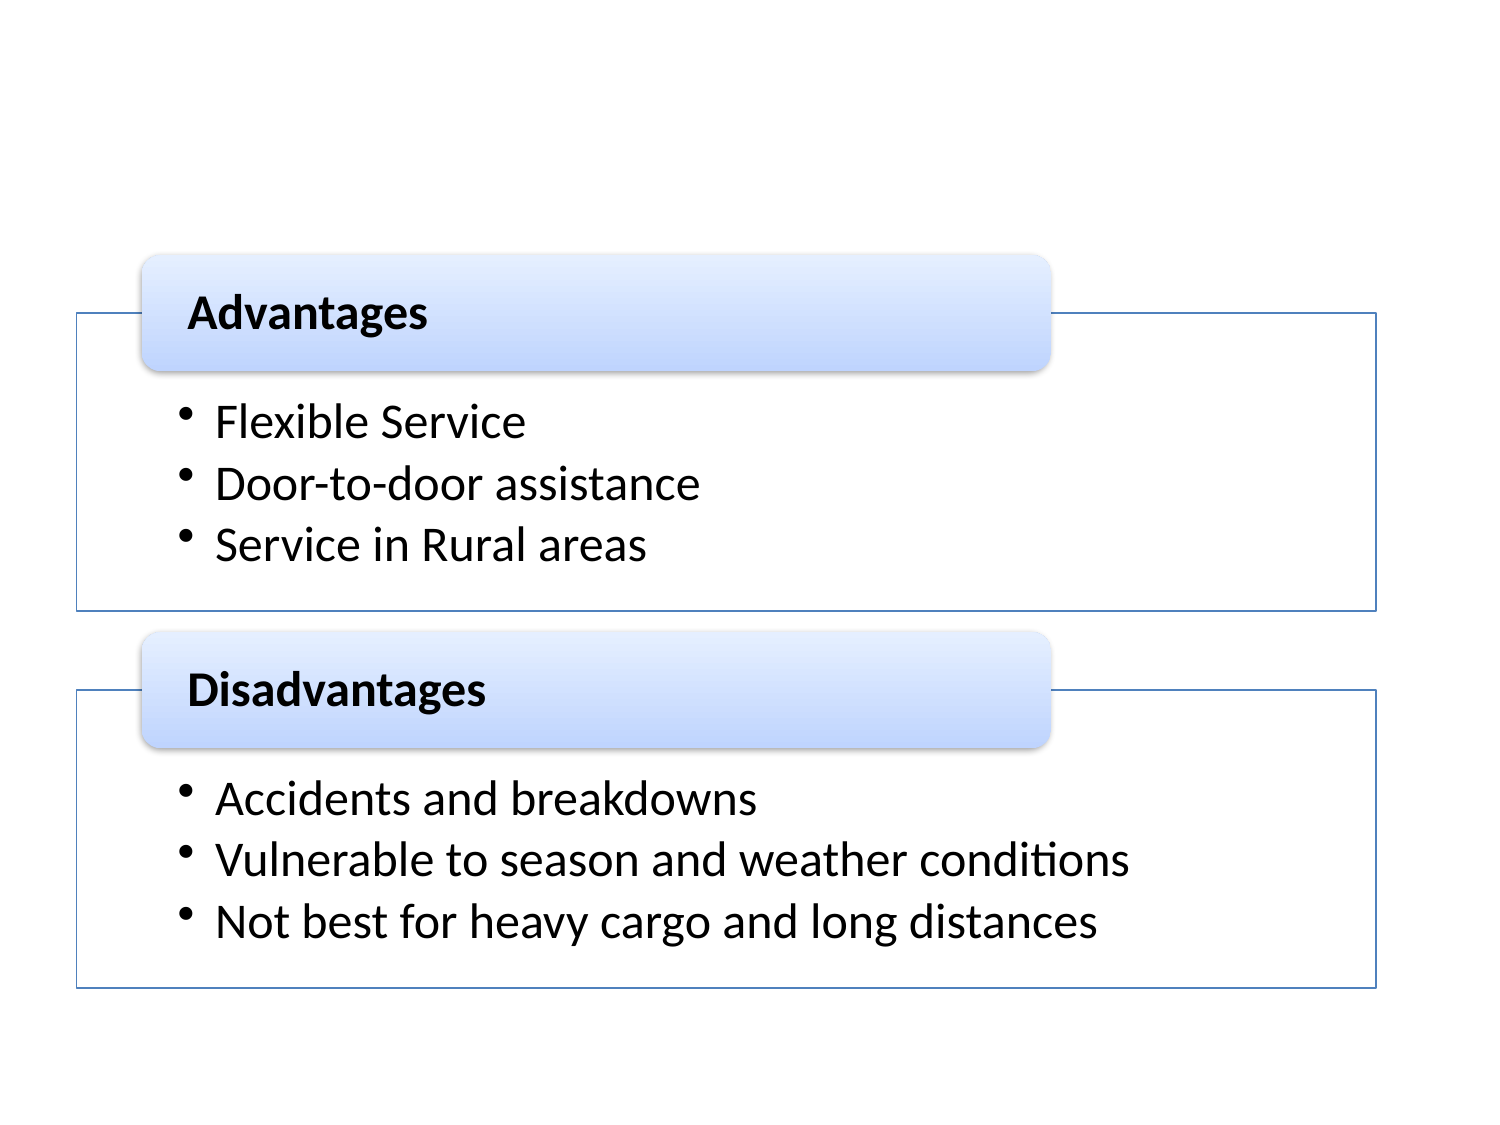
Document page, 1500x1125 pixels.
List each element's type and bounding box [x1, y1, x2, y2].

text_box [76, 243, 1377, 1000]
